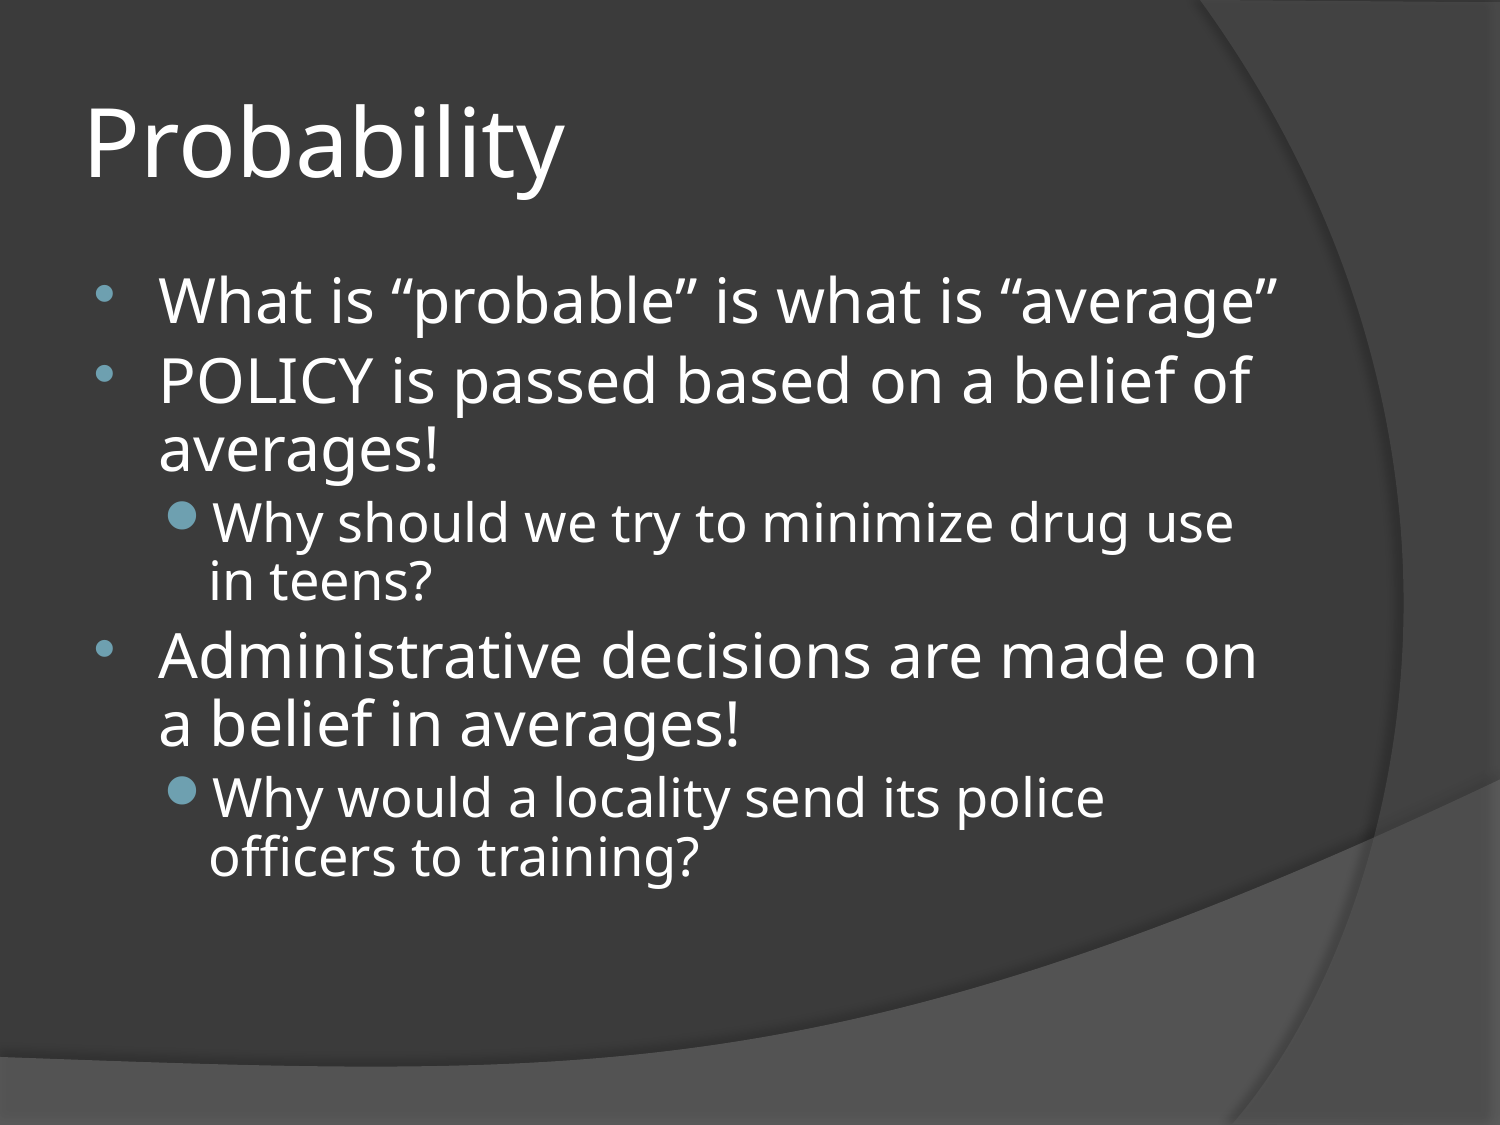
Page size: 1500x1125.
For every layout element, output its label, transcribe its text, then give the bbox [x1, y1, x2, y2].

list What is “probable” is what is “average” POLICY is passed based on a belief of averages! Why should we try to minimize drug use in teens? Administrative decisions are made on a belief in averages! Why would a locality send its police officers to training? [74, 262, 1301, 1006]
title Probability [74, 44, 1301, 233]
